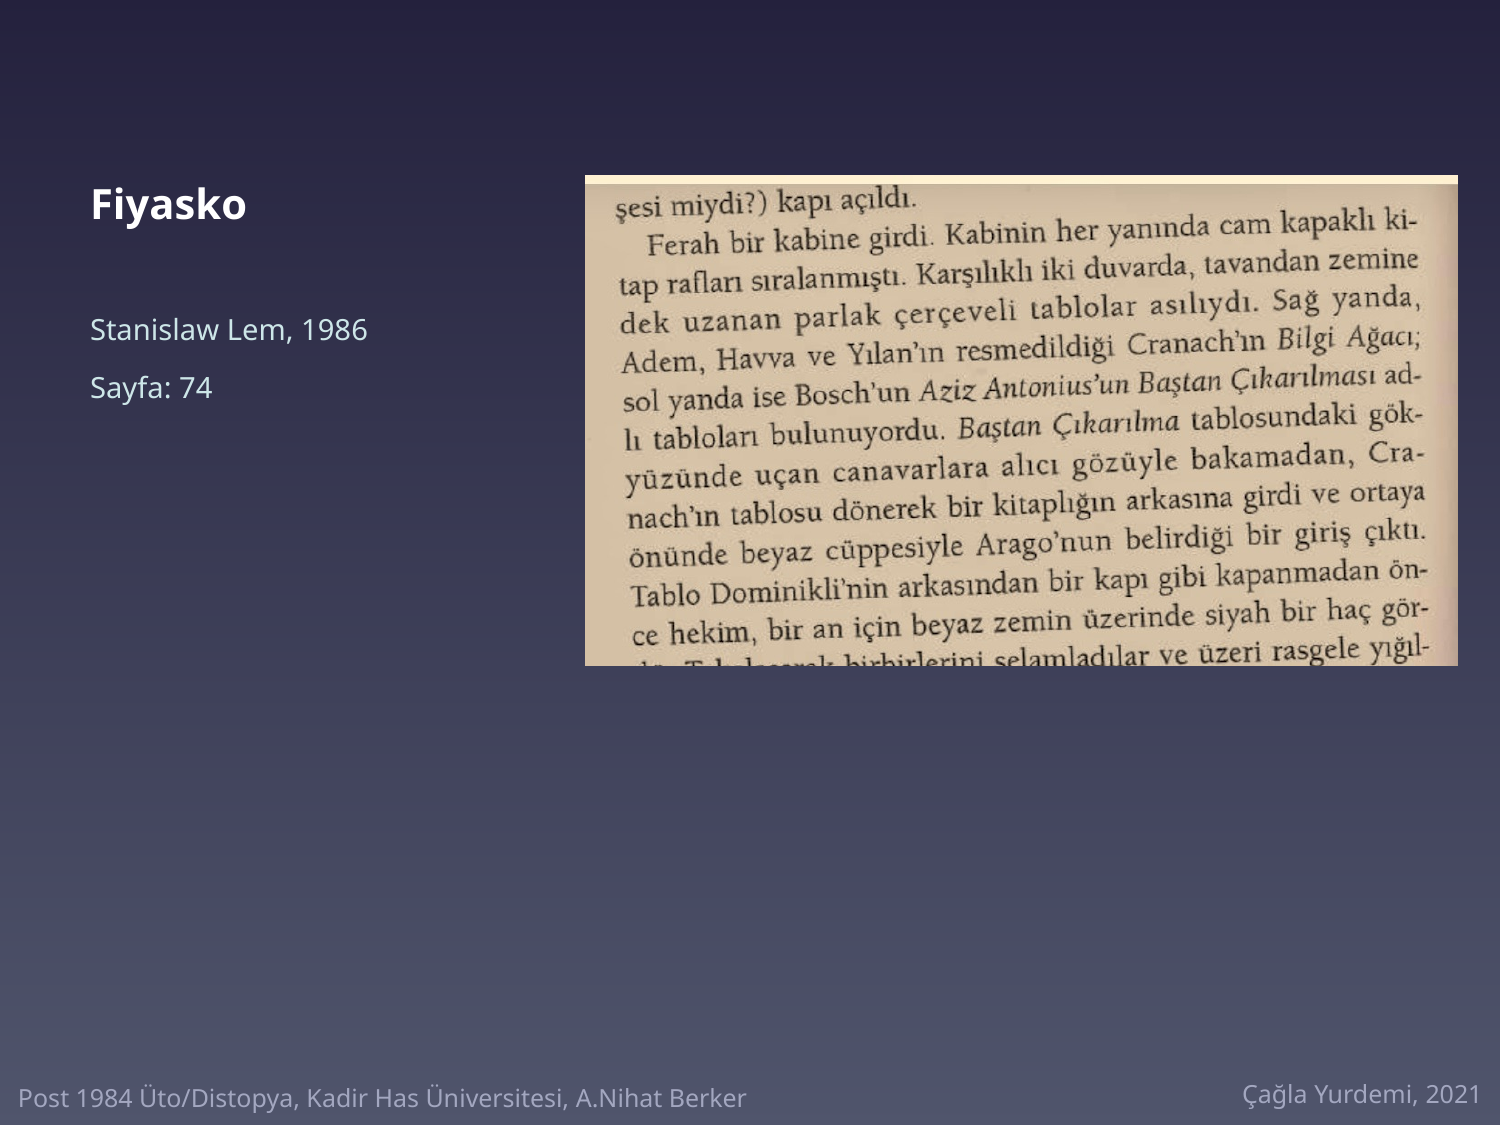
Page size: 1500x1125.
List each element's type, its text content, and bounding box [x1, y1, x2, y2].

picture [585, 175, 1458, 667]
text_box Çağla Yurdemi, 2021 [1193, 1063, 1498, 1124]
slide_number Post 1984 Üto/Distopya, Kadir Has Üniversitesi, A.Nihat Berker [2, 1067, 776, 1125]
list Stanislaw Lem, 1986 Sayfa: 74 [75, 235, 569, 1005]
title Fiyasko [75, 44, 569, 235]
